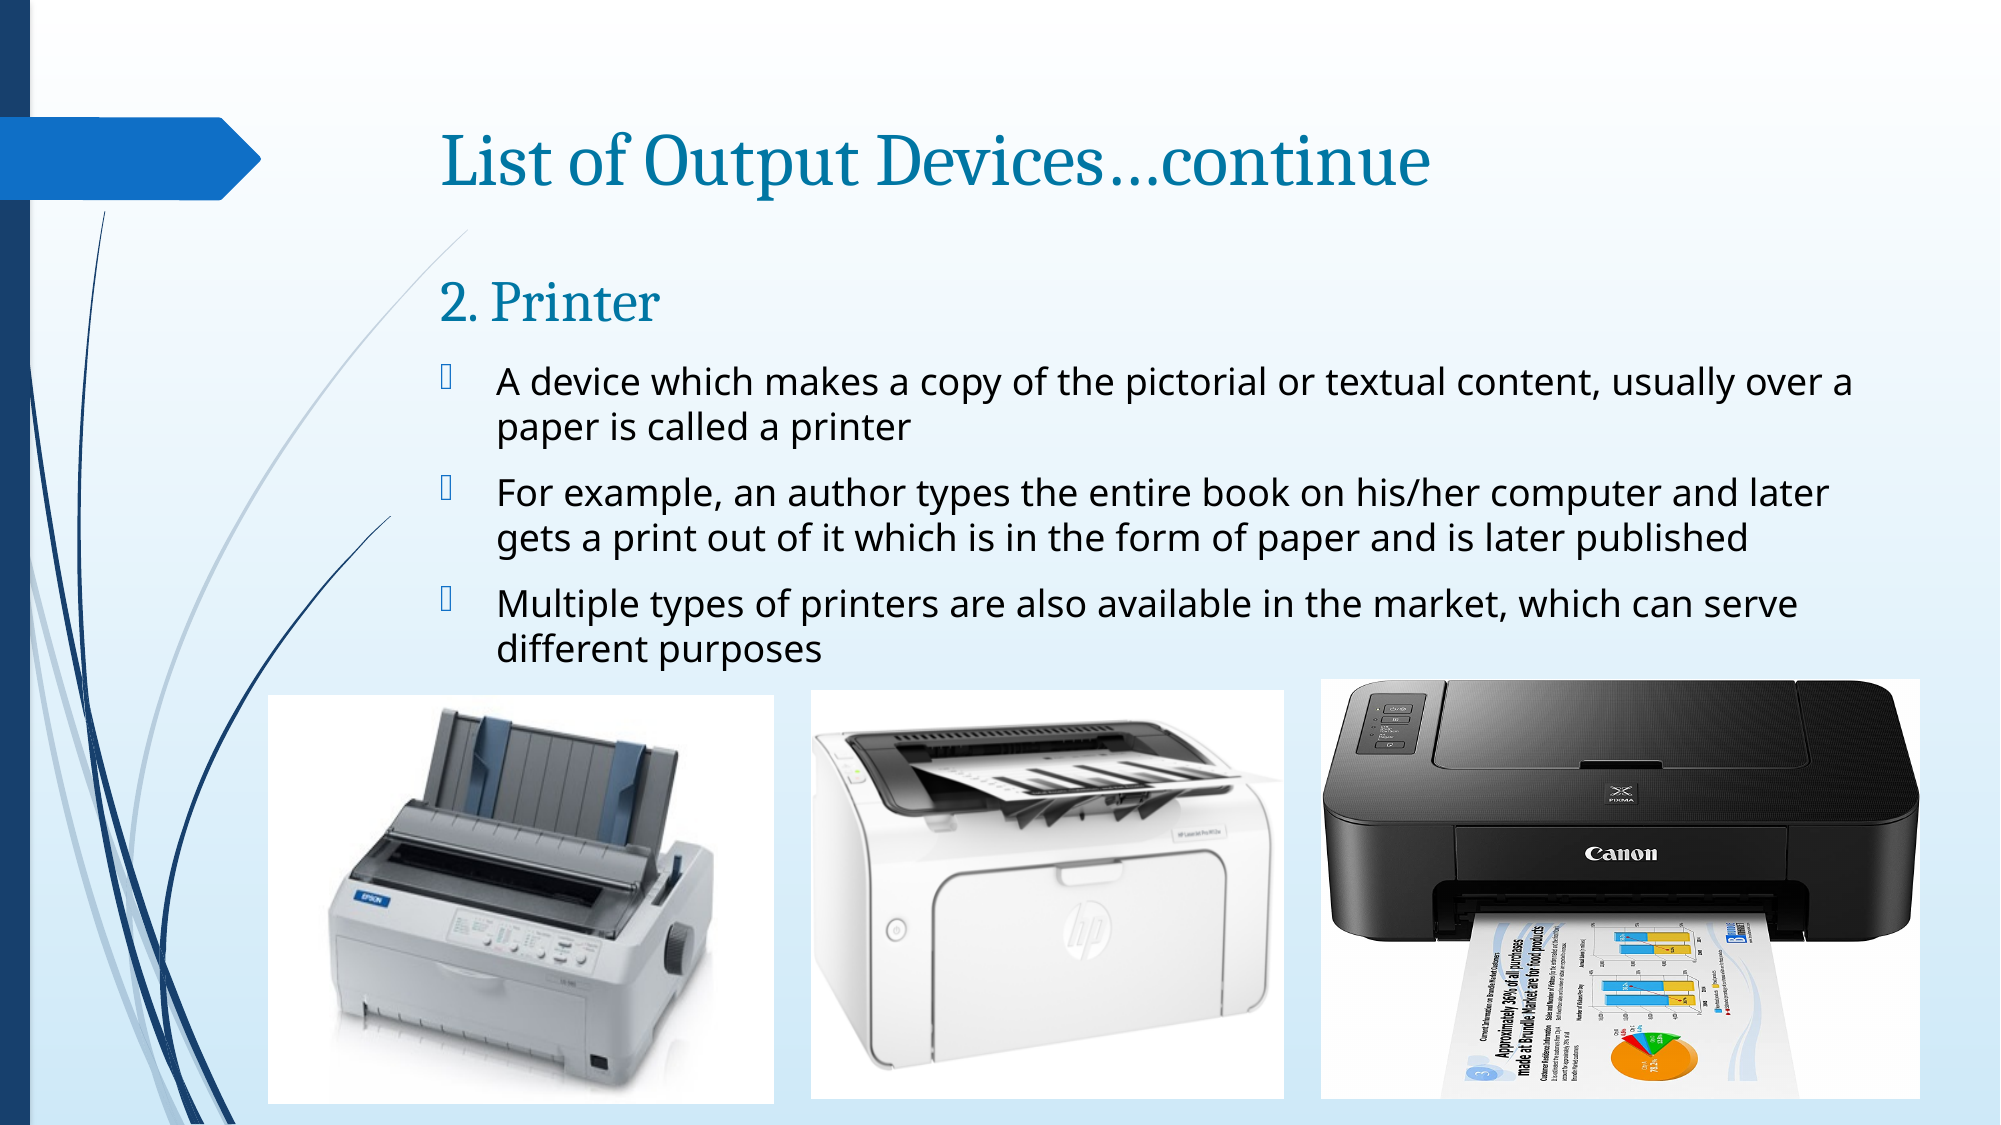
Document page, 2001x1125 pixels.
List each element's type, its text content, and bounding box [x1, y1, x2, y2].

text_box 2. Printer [425, 256, 1888, 350]
picture [810, 689, 1284, 1100]
title List of Output Devices…continue [425, 102, 1888, 256]
picture [268, 694, 774, 1105]
text_box A device which makes a copy of the pictorial or textual content, usually over a paper is called a printer For example, an author types the entire book on his/her computer and later gets a print out of it which is in the form of paper and is later published Multiple types of printers are also available in the market, which can serve different purposes [424, 350, 1888, 734]
picture [1320, 678, 1920, 1100]
